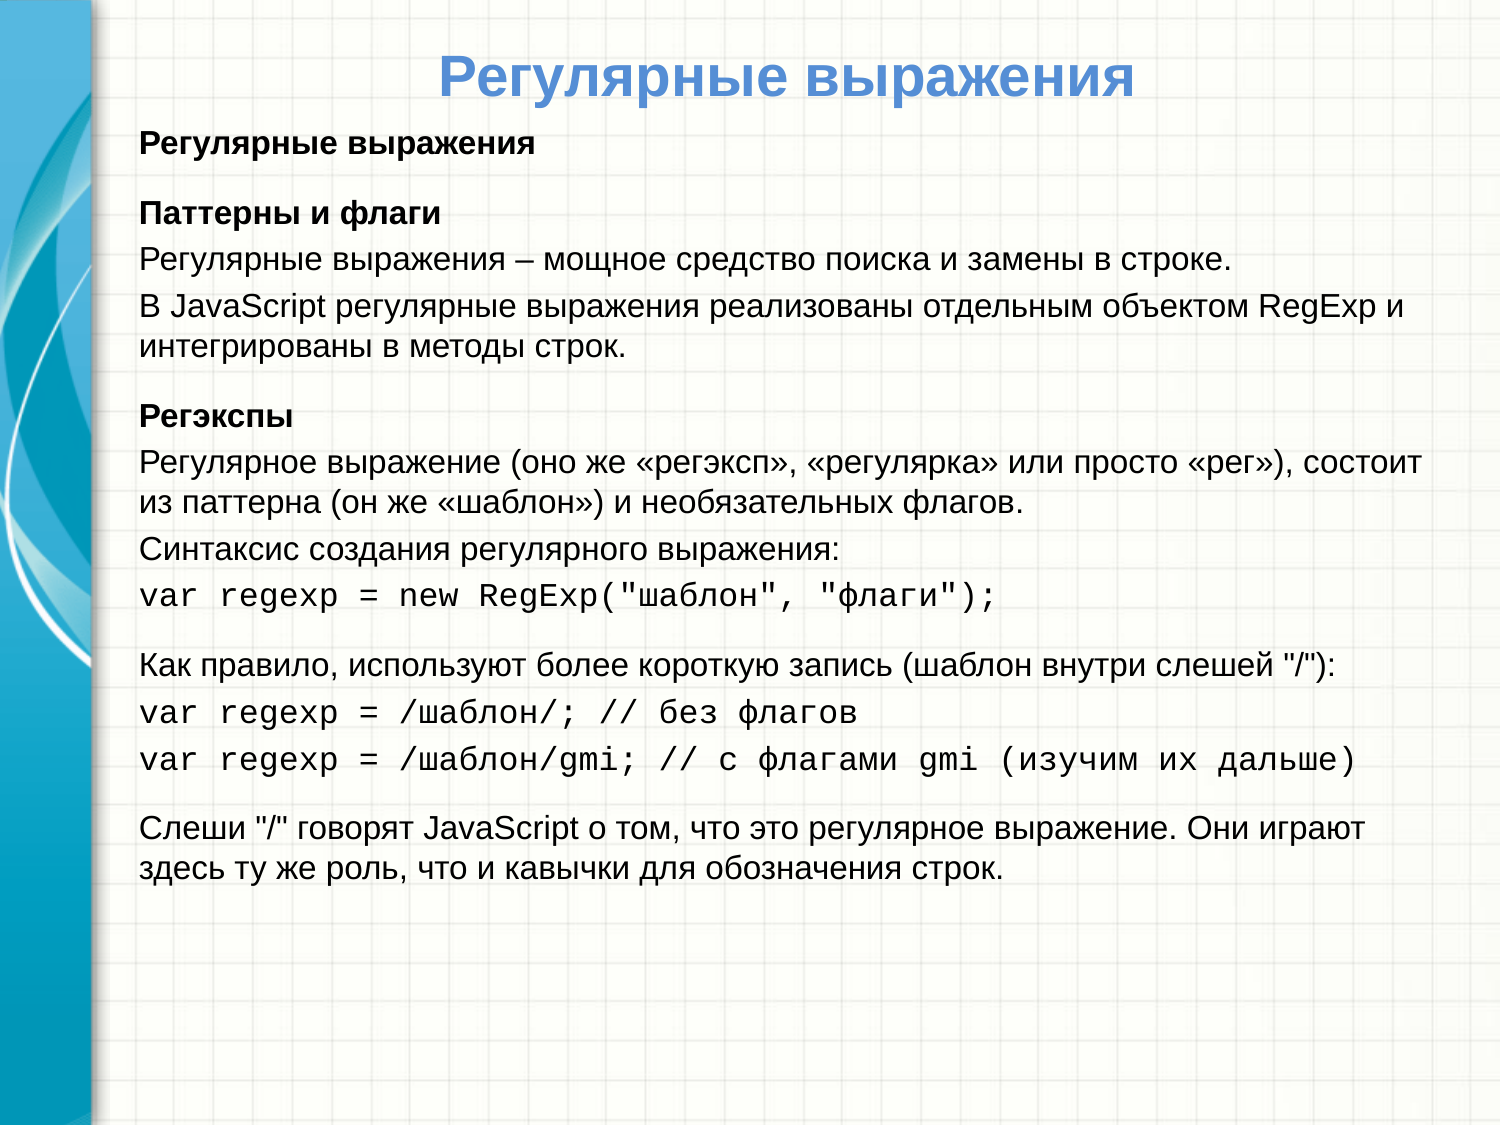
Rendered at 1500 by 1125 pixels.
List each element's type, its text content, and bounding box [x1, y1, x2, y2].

picture [0, 0, 1500, 1125]
list Регулярные выражения Паттерны и флаги Регулярные выражения – мощное средство поиска и замены в строке. В JavaScript регулярные выражения реализованы отдельным объектом RegExp и интегрированы в методы строк. Регэкспы Регулярное выражение (оно же «регэксп», «регулярка» или просто «рег»), состоит из паттерна (он же «шаблон») и необязательных флагов. Синтаксис создания регулярного выражения: var regexp = new RegExp("шаблон", "флаги"); Как правило, используют более короткую запись (шаблон внутри слешей "/"): var regexp = /шаблон/; // без флагов var regexp = /шаблон/gmi; // с флагами gmi (изучим их дальше) Слеши "/" говорят JavaScript о том, что это регулярное выражение. Они играют здесь ту же роль, что и кавычки для обозначения строк. [123, 113, 1471, 1059]
title Регулярные выражения [125, 44, 1450, 102]
